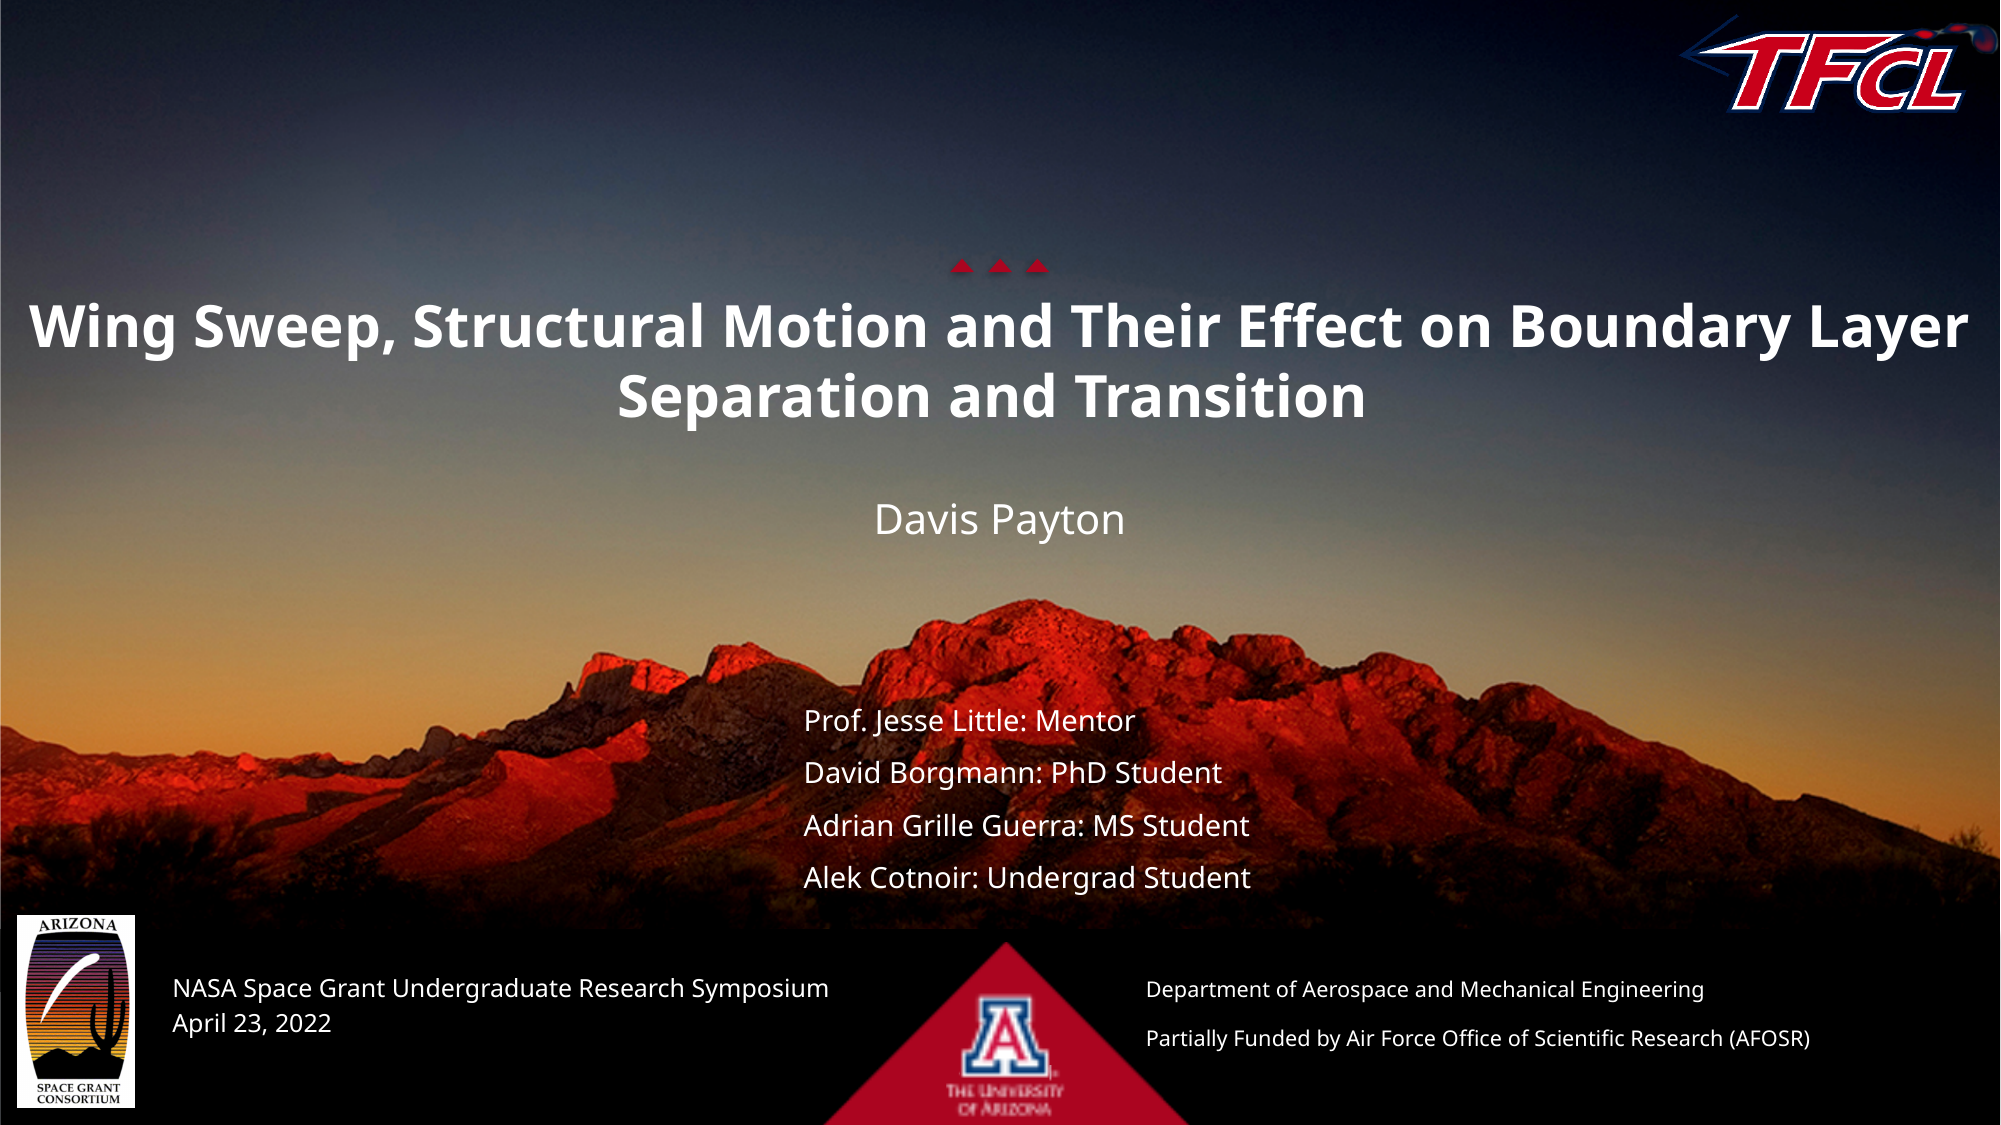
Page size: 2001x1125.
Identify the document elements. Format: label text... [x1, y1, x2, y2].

picture [0, 457, 2000, 1108]
text_box Prof. Jesse Little: Mentor David Borgmann: PhD Student Adrian Grille Guerra: MS Student Alek Cotnoir: Undergrad Student [789, 677, 1346, 902]
picture [0, 0, 2000, 282]
list NASA Space Grant Undergraduate Research Symposium April 23, 2022 [157, 964, 974, 1078]
list Davis Payton [565, 485, 1435, 563]
list Wing Sweep, Structural Motion and Their Effect on Boundary Layer Separation and Transition [0, 282, 2000, 457]
list Department of Aerospace and Mechanical Engineering Partially Funded by Air Force Office of Scientific Research (AFOSR) [1130, 964, 2000, 1078]
